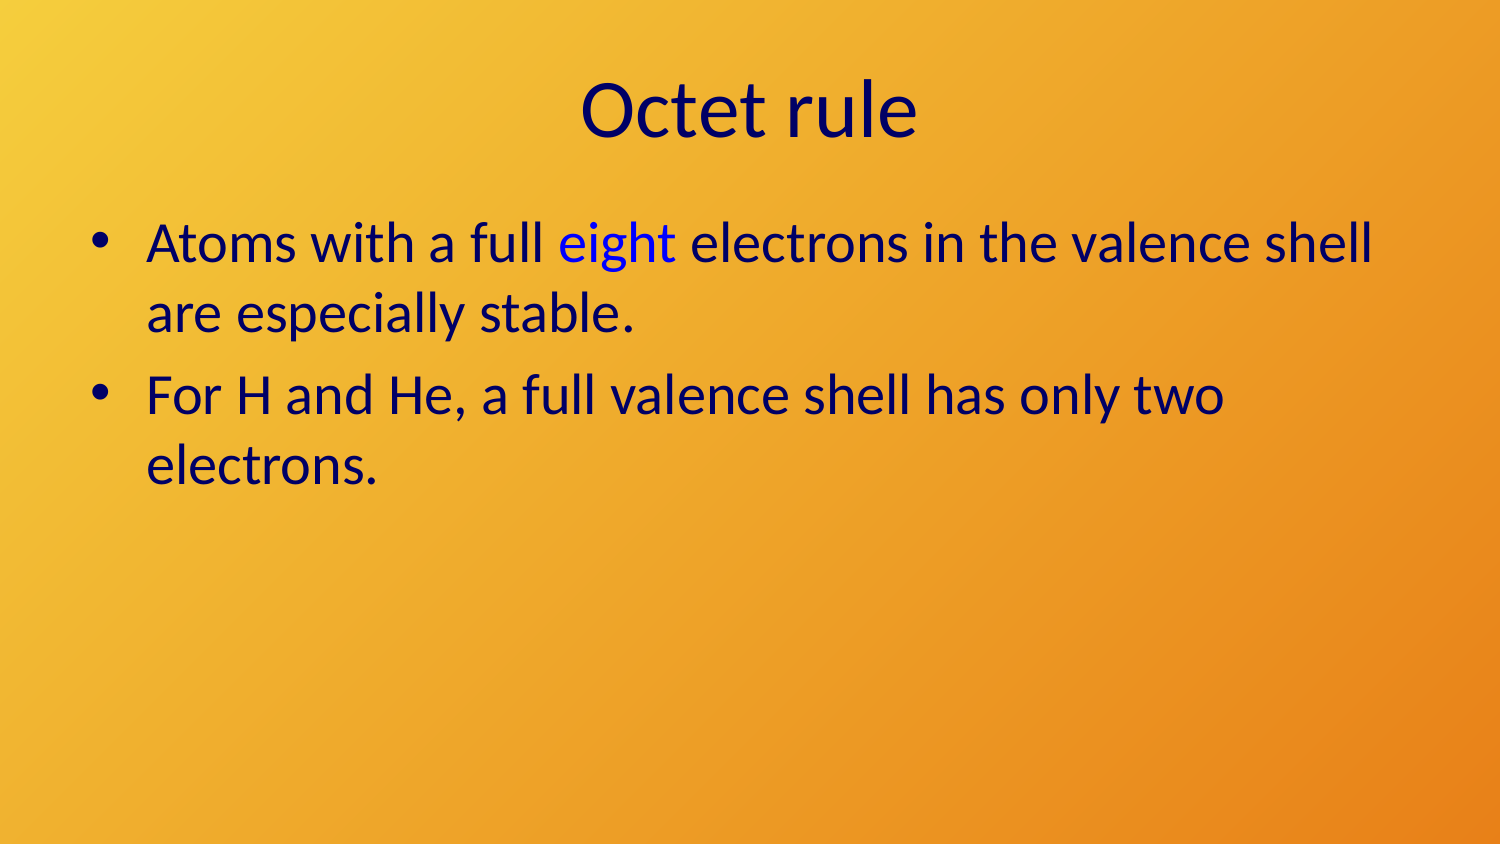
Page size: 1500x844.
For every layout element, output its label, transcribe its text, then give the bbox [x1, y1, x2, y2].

title Octet rule [75, 33, 1425, 175]
list Atoms with a full eight electrons in the valence shell are especially stable. For H and He, a full valence shell has only two electrons. [75, 196, 1425, 754]
